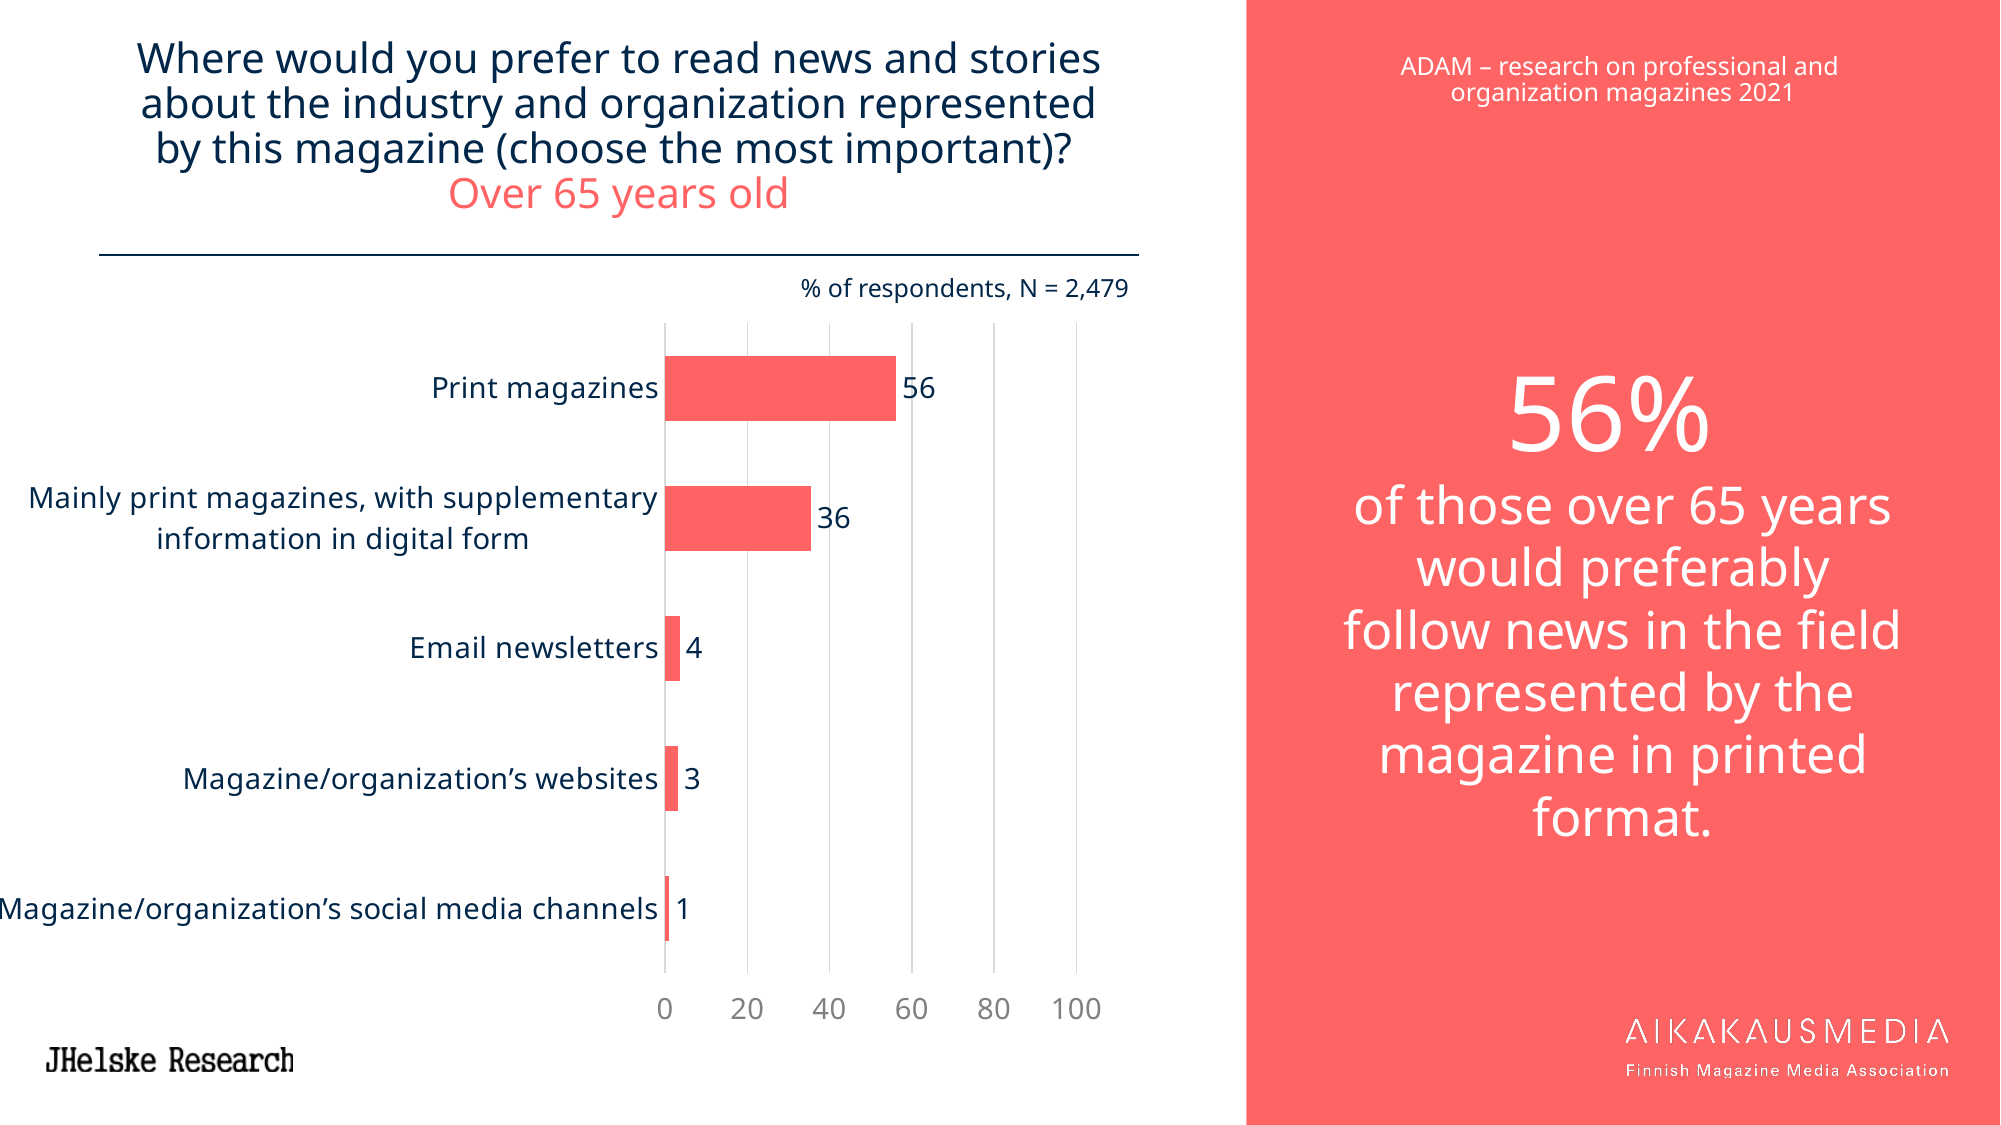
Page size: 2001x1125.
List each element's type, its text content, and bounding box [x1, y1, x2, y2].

chart [0, 316, 1139, 1044]
text_box % of respondents, N = 2,479 [516, 264, 1144, 310]
list 56% of those over 65 years would preferably follow news in the field represented by the magazine in printed format. [1323, 255, 1924, 940]
title Where would you prefer to read news and stories about the industry and organization represented by this magazine (choose the most important)? Over 65 years old [98, 0, 1140, 255]
